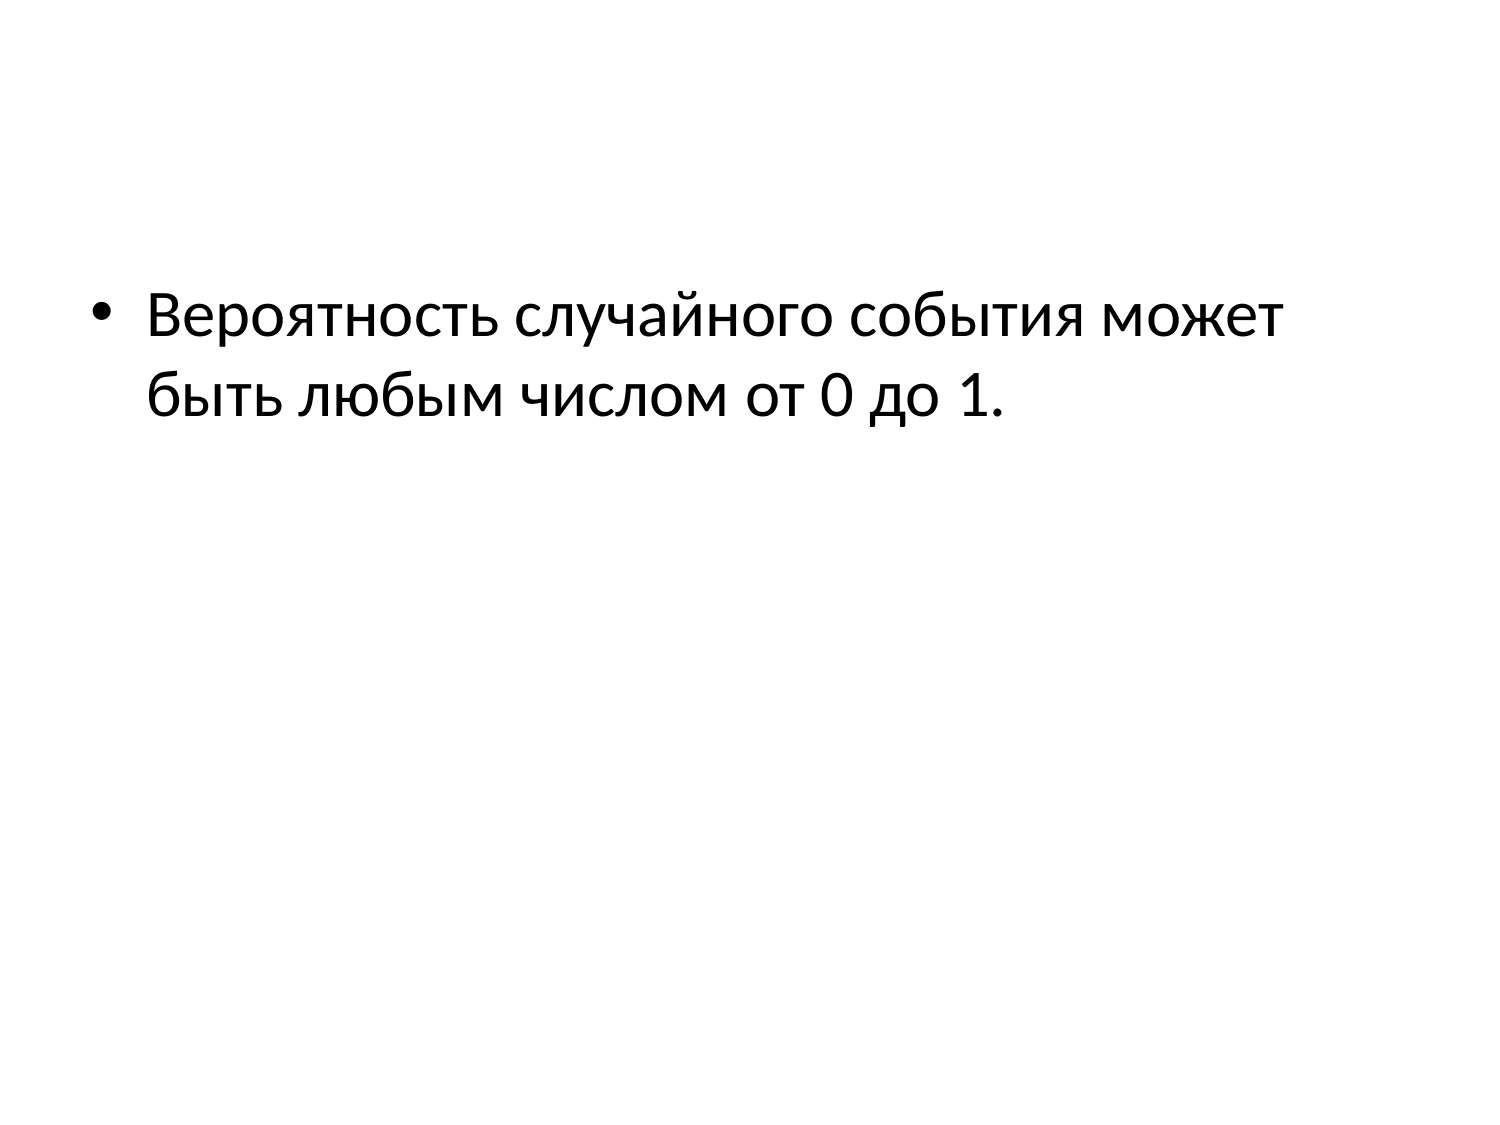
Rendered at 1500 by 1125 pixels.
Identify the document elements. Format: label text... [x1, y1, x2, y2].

list Вероятность случайного события может быть любым числом от 0 до 1. [75, 262, 1425, 1005]
